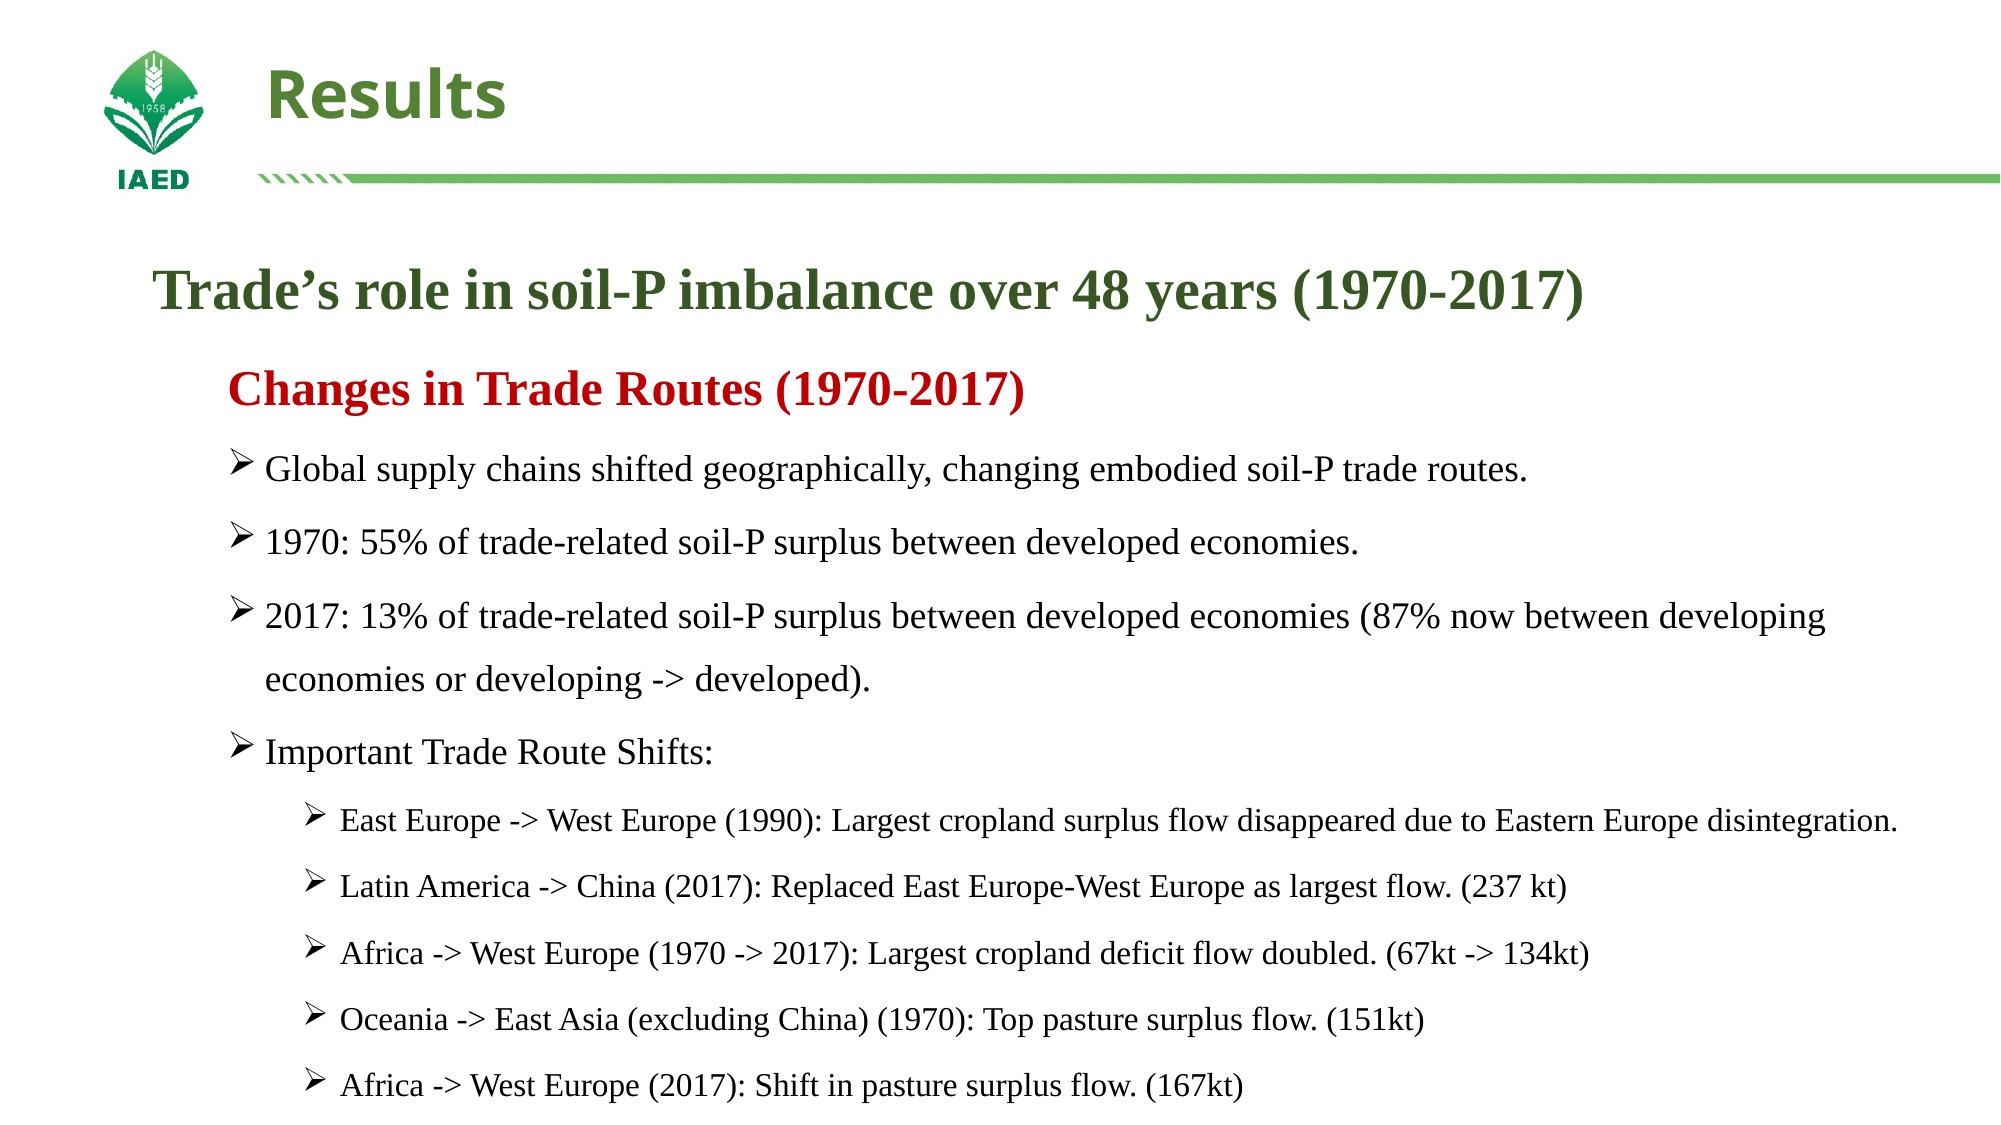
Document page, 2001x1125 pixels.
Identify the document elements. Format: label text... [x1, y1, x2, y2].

picture [0, 0, 2000, 1125]
title Results [250, 52, 2000, 141]
